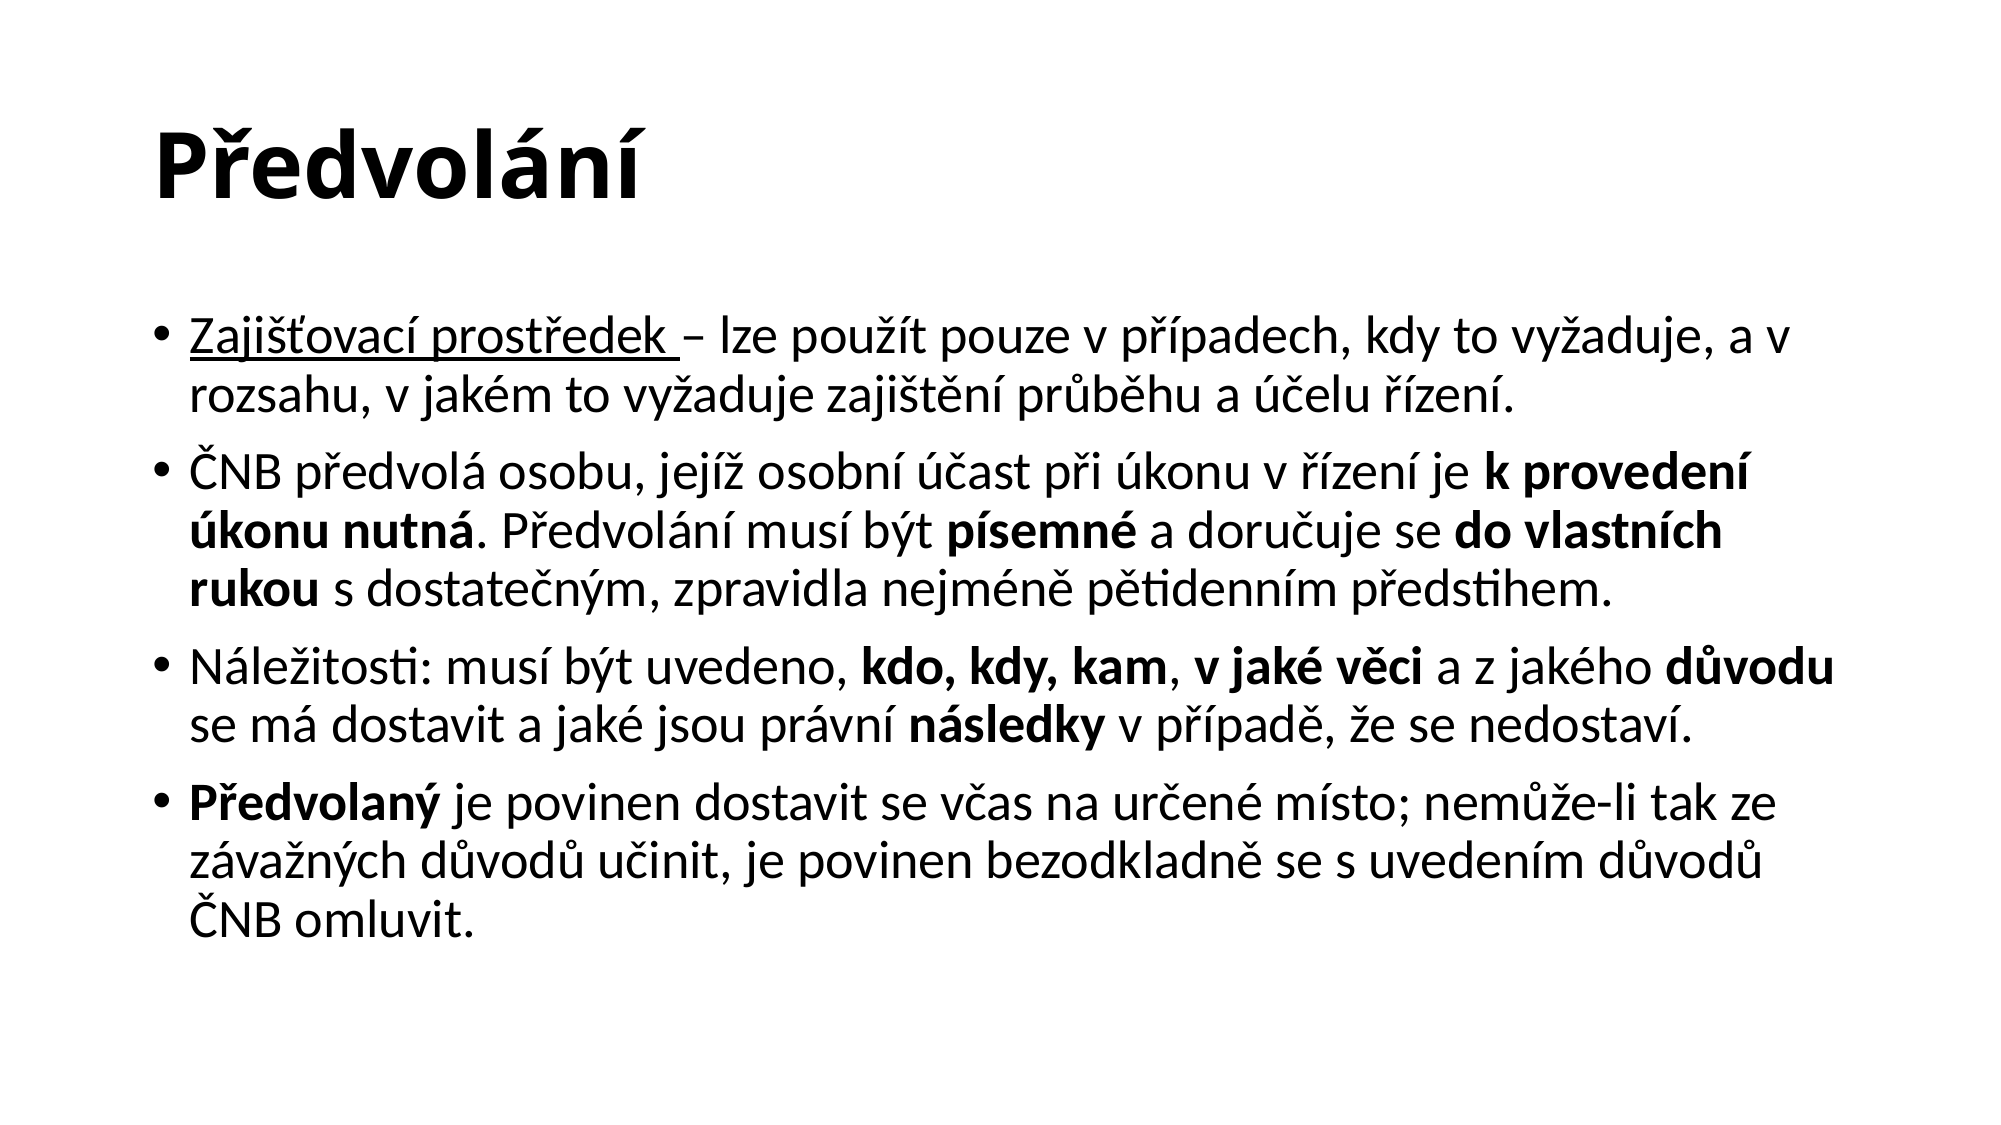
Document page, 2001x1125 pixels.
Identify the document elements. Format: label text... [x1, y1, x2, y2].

title Předvolání [137, 59, 1863, 278]
list Zajišťovací prostředek – lze použít pouze v případech, kdy to vyžaduje, a v rozsahu, v jakém to vyžaduje zajištění průběhu a účelu řízení. ČNB předvolá osobu, jejíž osobní účast při úkonu v řízení je k provedení úkonu nutná. Předvolání musí být písemné a doručuje se do vlastních rukou s dostatečným, zpravidla nejméně pětidenním předstihem. Náležitosti: musí být uvedeno, kdo, kdy, kam, v jaké věci a z jakého důvodu se má dostavit a jaké jsou právní následky v případě, že se nedostaví. Předvolaný je povinen dostavit se včas na určené místo; nemůže-li tak ze závažných důvodů učinit, je povinen bezodkladně se s uvedením důvodů ČNB omluvit. [137, 299, 1863, 1014]
